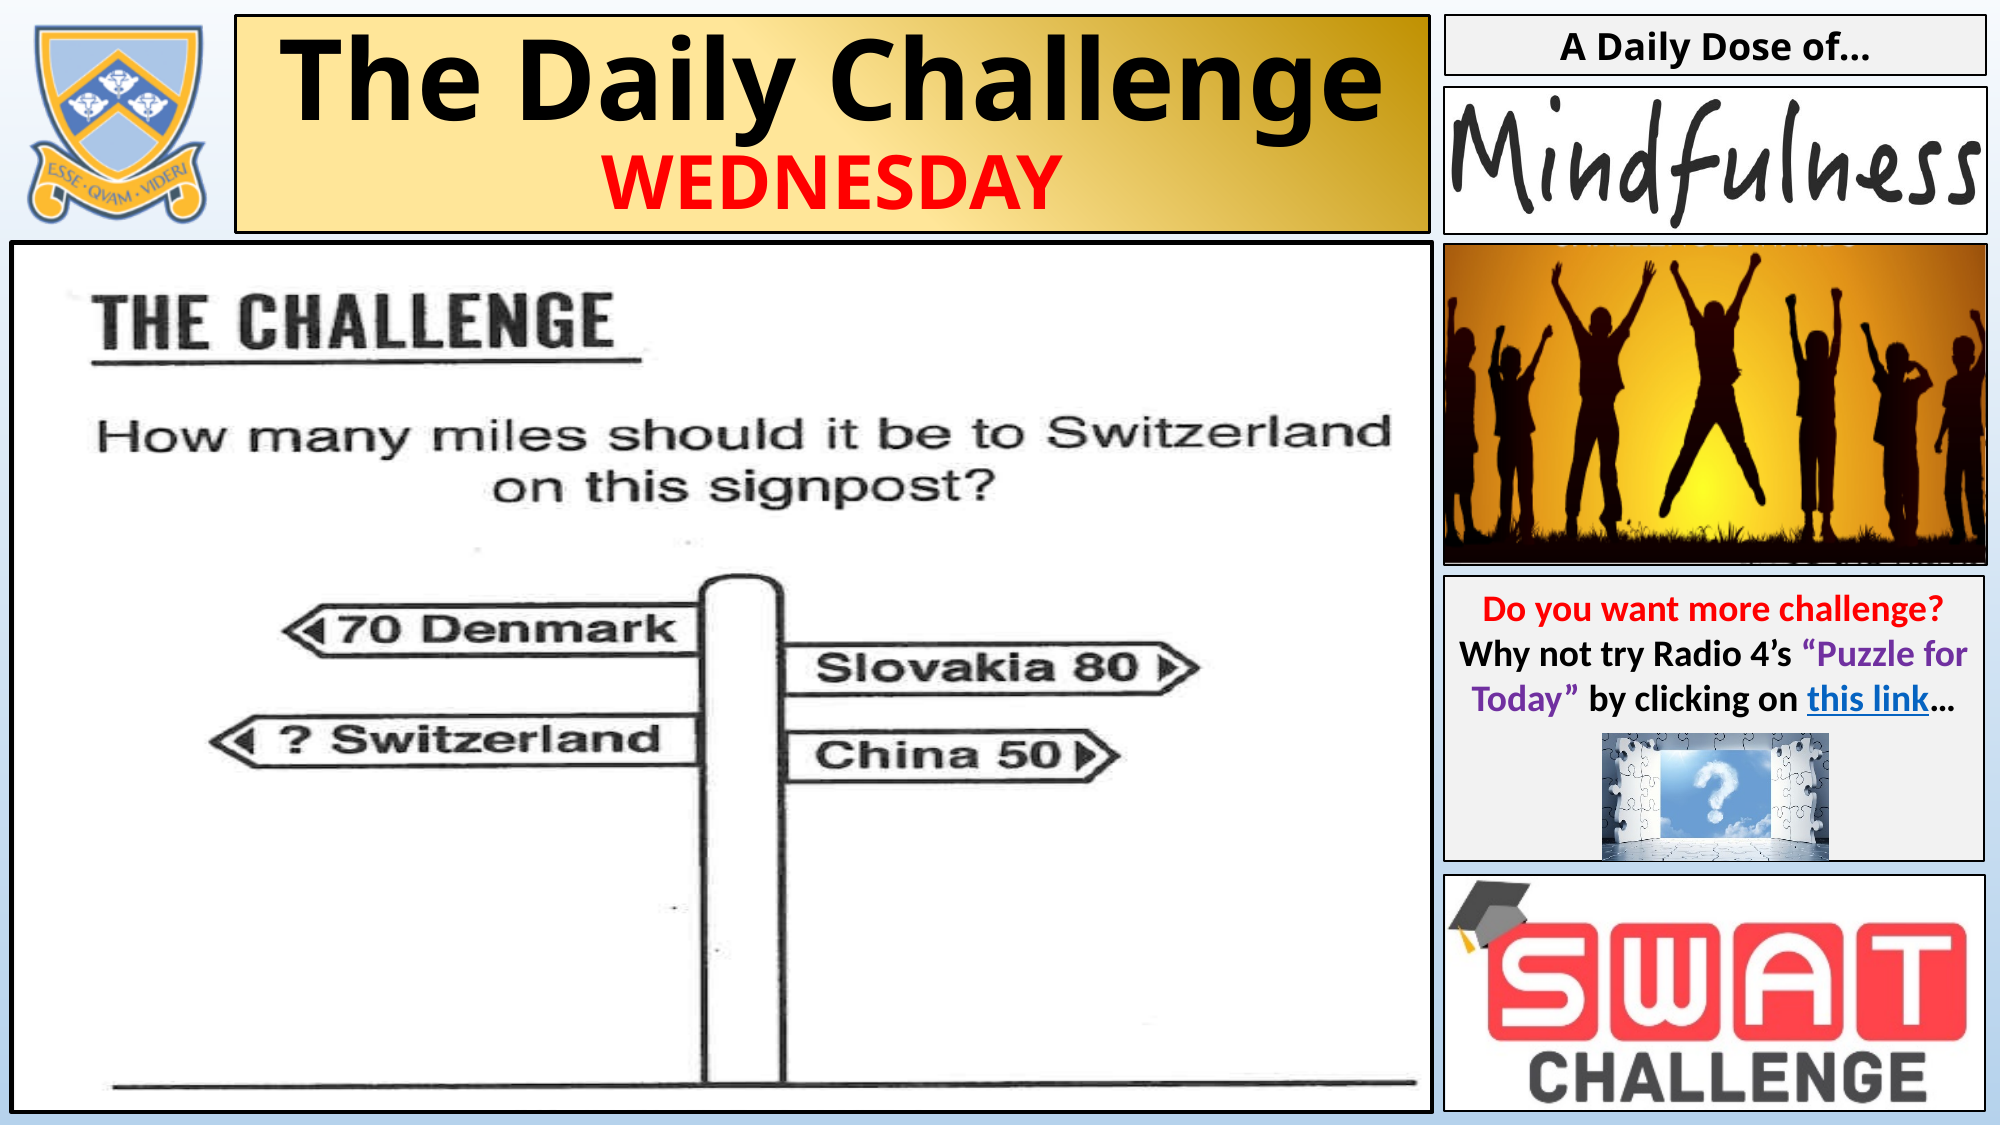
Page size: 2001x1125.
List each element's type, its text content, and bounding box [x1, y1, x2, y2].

title The Daily Challenge WEDNESDAY [235, 15, 1430, 233]
picture [1602, 733, 1829, 861]
text_box Do you want more challenge? Why not try Radio 4’s “Puzzle for Today” by clicking on this link… [1443, 576, 1985, 862]
picture [1445, 244, 1987, 565]
picture [1445, 876, 1985, 1110]
text_box A Daily Dose of… [1445, 15, 1987, 76]
picture [13, 244, 1430, 1110]
picture [1445, 87, 1987, 233]
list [13, 16, 221, 234]
